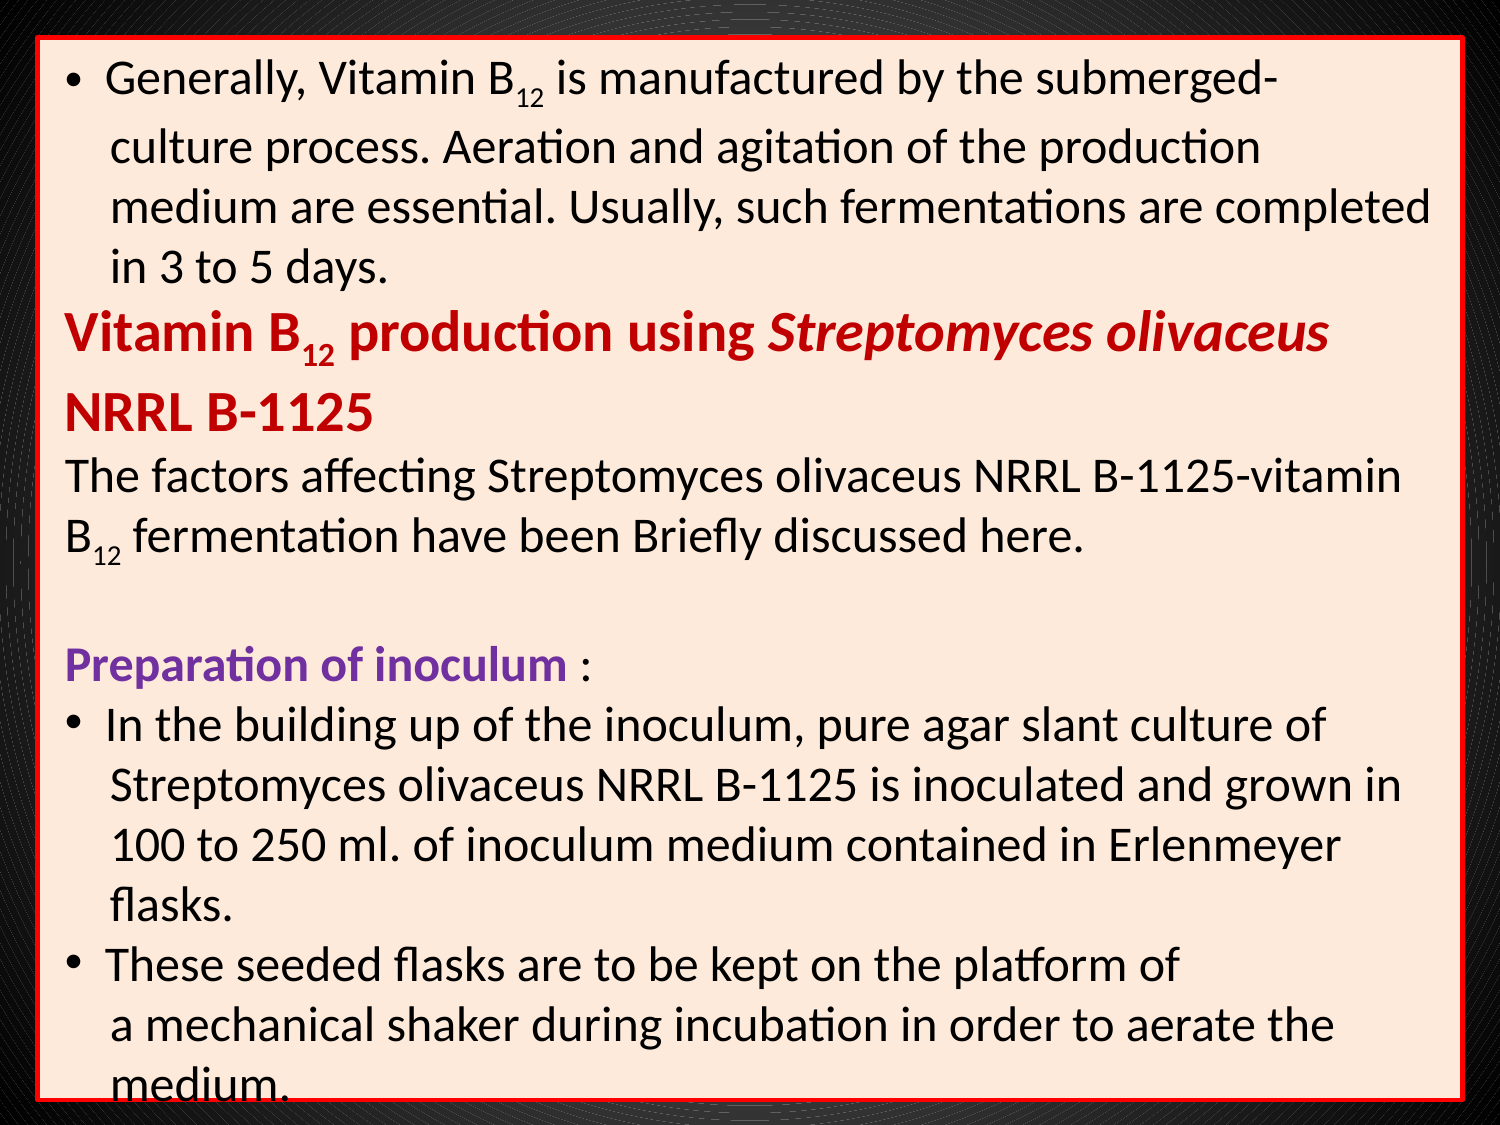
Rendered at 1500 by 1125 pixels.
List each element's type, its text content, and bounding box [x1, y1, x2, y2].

text_box Generally, Vitamin B12 is manufactured by the submerged- culture process. Aeration and agitation of the production medium are essential. Usually, such fermentations are completed in 3 to 5 days. Vitamin B12 production using Streptomyces olivaceus NRRL B-1125 The factors affecting Streptomyces olivaceus NRRL B-1125-vitamin B12 fermentation have been Briefly discussed here. Preparation of inoculum : In the building up of the inoculum, pure agar slant culture of Streptomyces olivaceus NRRL B-1125 is inoculated and grown in 100 to 250 ml. of inoculum medium contained in Erlenmeyer flasks. These seeded flasks are to be kept on the platform of a mechanical shaker during incubation in order to aerate the medium. [50, 37, 1450, 1119]
text_box [35, 35, 1464, 1102]
